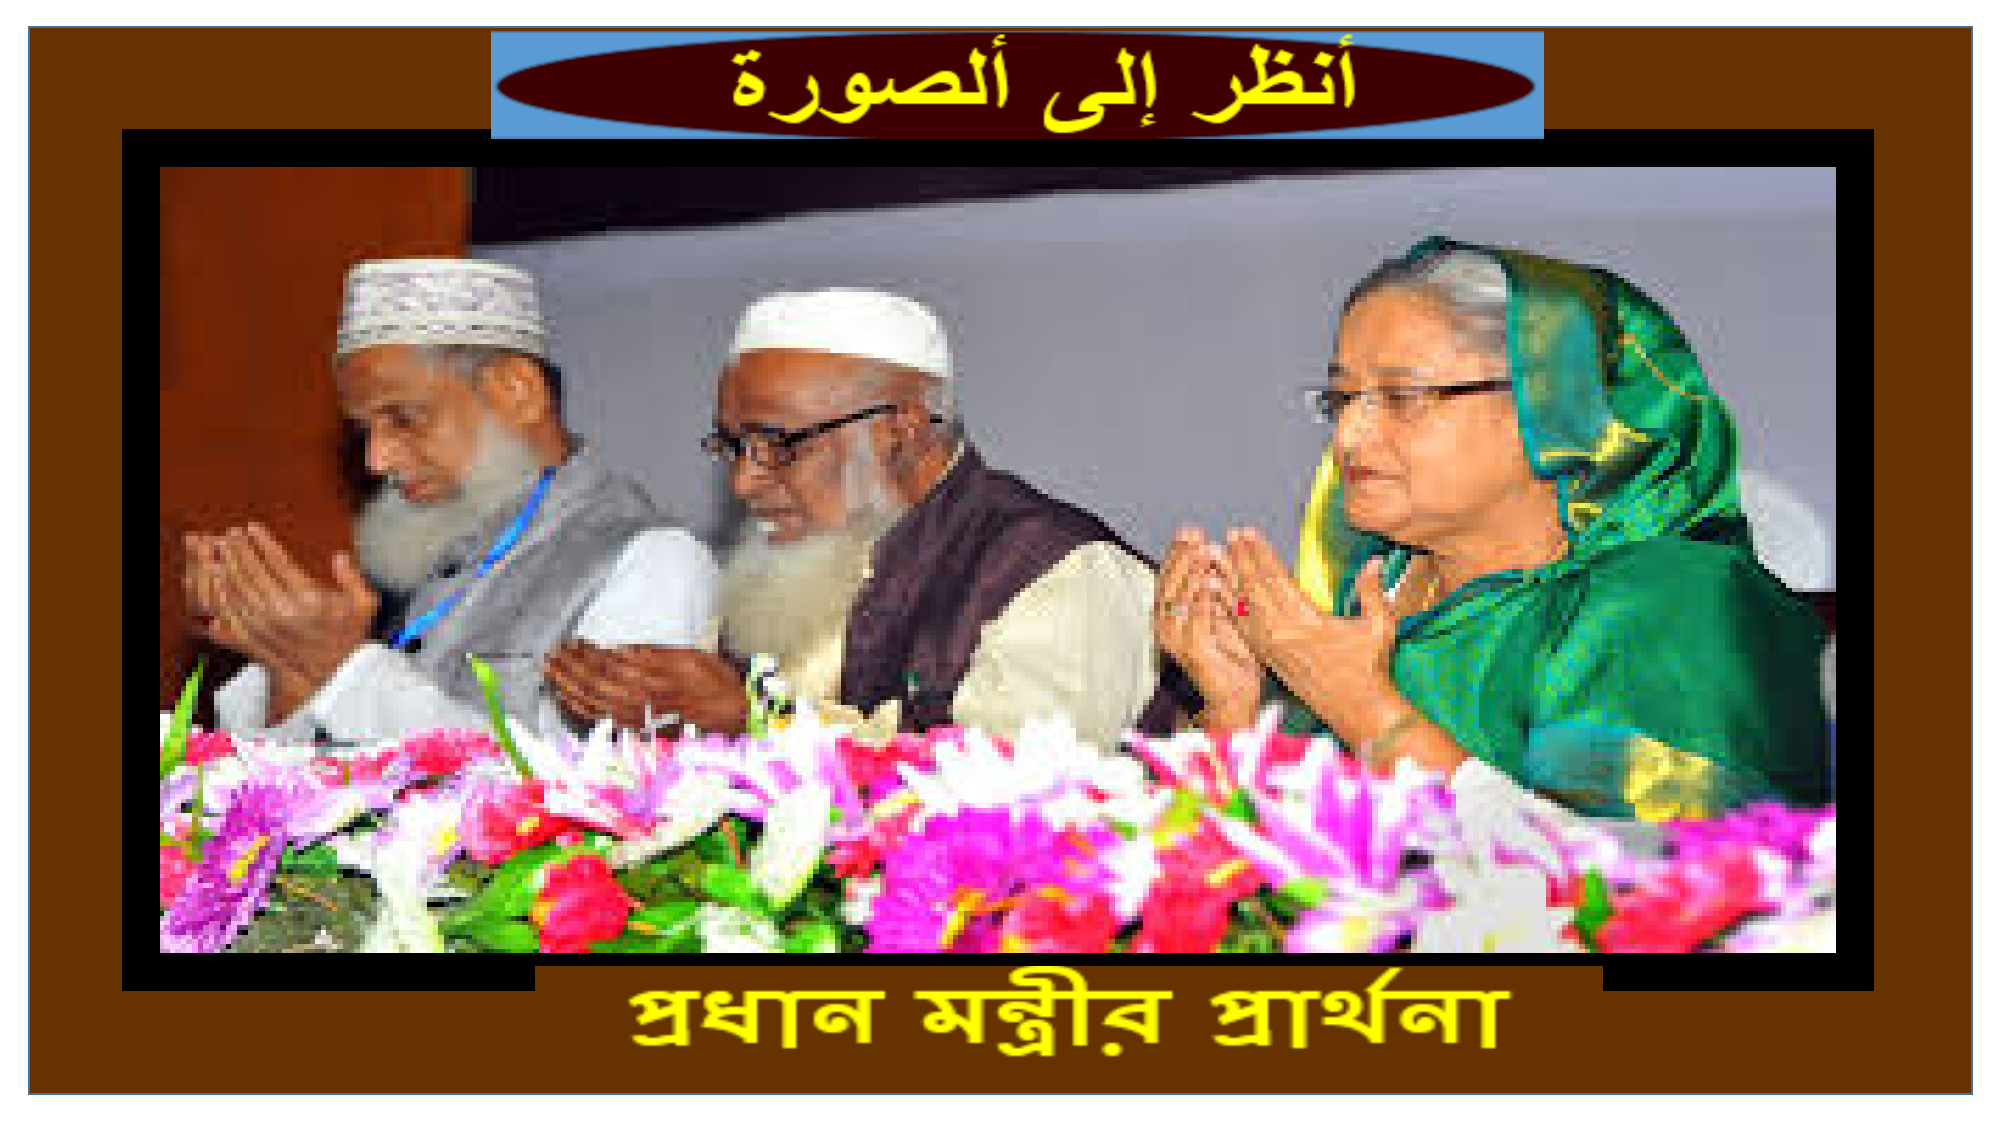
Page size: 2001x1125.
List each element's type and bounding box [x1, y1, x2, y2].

picture [491, 31, 1544, 139]
picture [535, 966, 1603, 1080]
picture [159, 166, 1837, 954]
text_box [28, 26, 1973, 1095]
